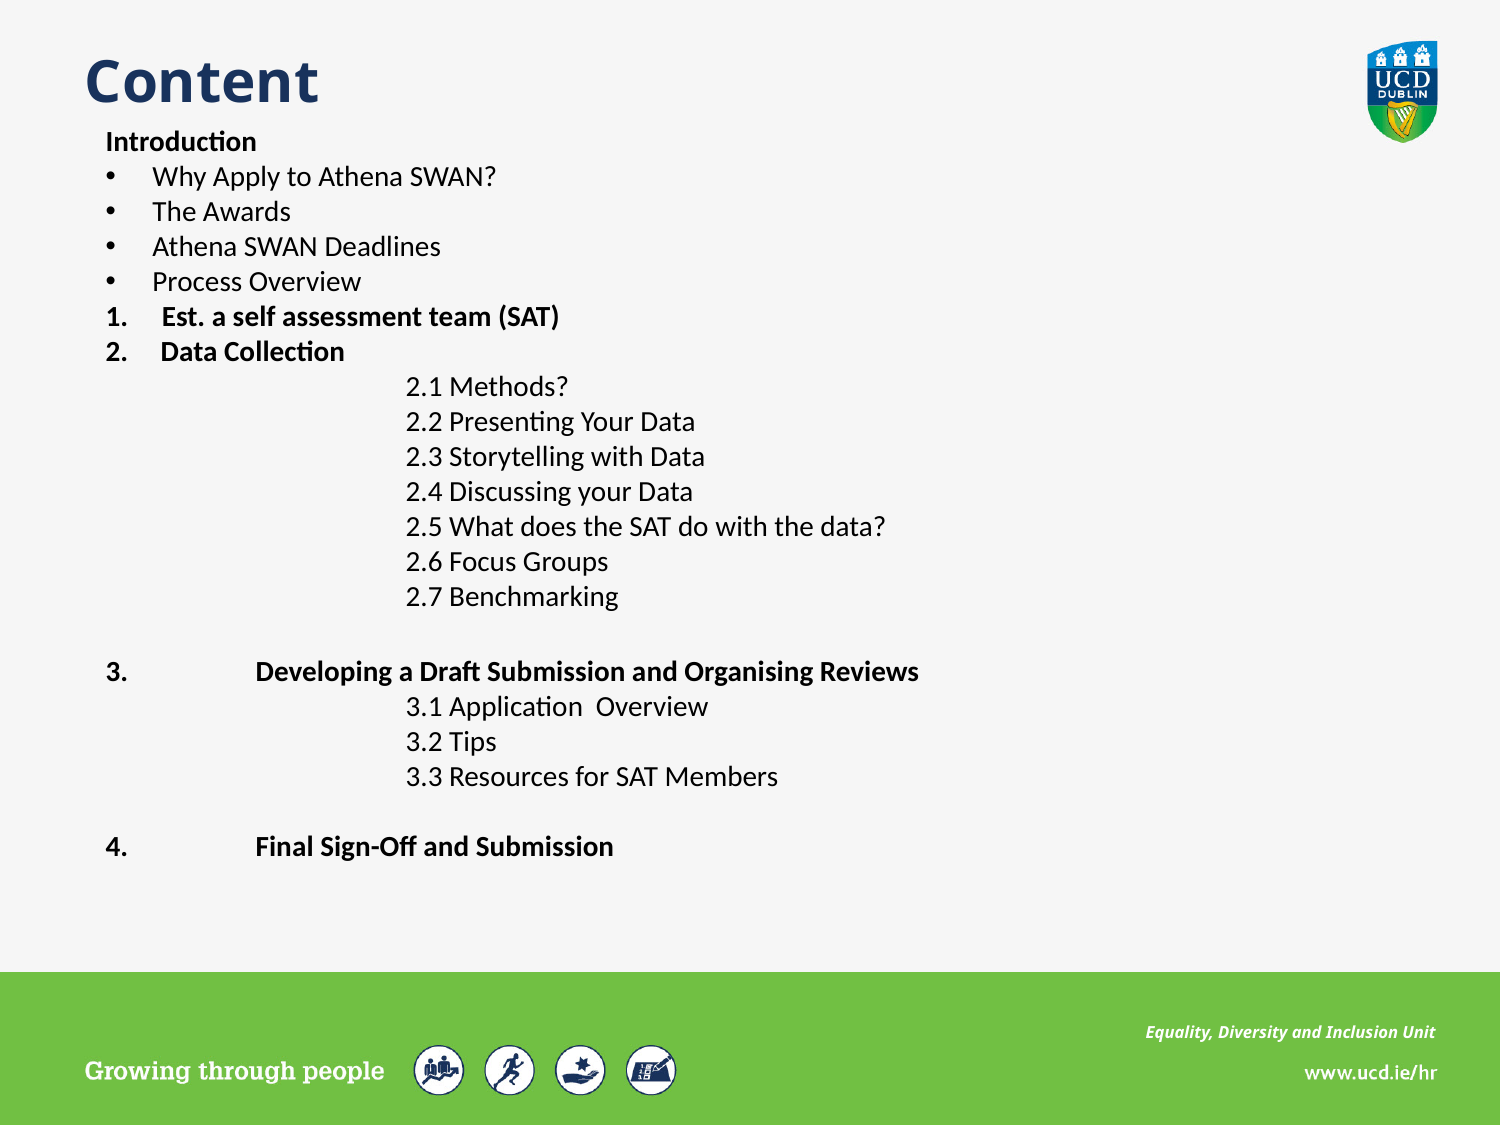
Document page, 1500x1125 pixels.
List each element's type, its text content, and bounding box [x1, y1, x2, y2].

picture [0, 0, 1500, 1125]
text_box Equality, Diversity and Inclusion Unit [816, 1014, 1451, 1049]
text_box Content [70, 36, 1302, 192]
text_box Introduction Why Apply to Athena SWAN? The Awards Athena SWAN Deadlines Process Overview Est. a self assessment team (SAT) 2. Data Collection 2.1 Methods? 2.2 Presenting Your Data 2.3 Storytelling with Data 2.4 Discussing your Data 2.5 What does the SAT do with the data? 2.6 Focus Groups 2.7 Benchmarking 3. Developing a Draft Submission and Organising Reviews 3.1 Application Overview 3.2 Tips 3.3 Resources for SAT Members 4. Final Sign-Off and Submission [90, 115, 1383, 915]
